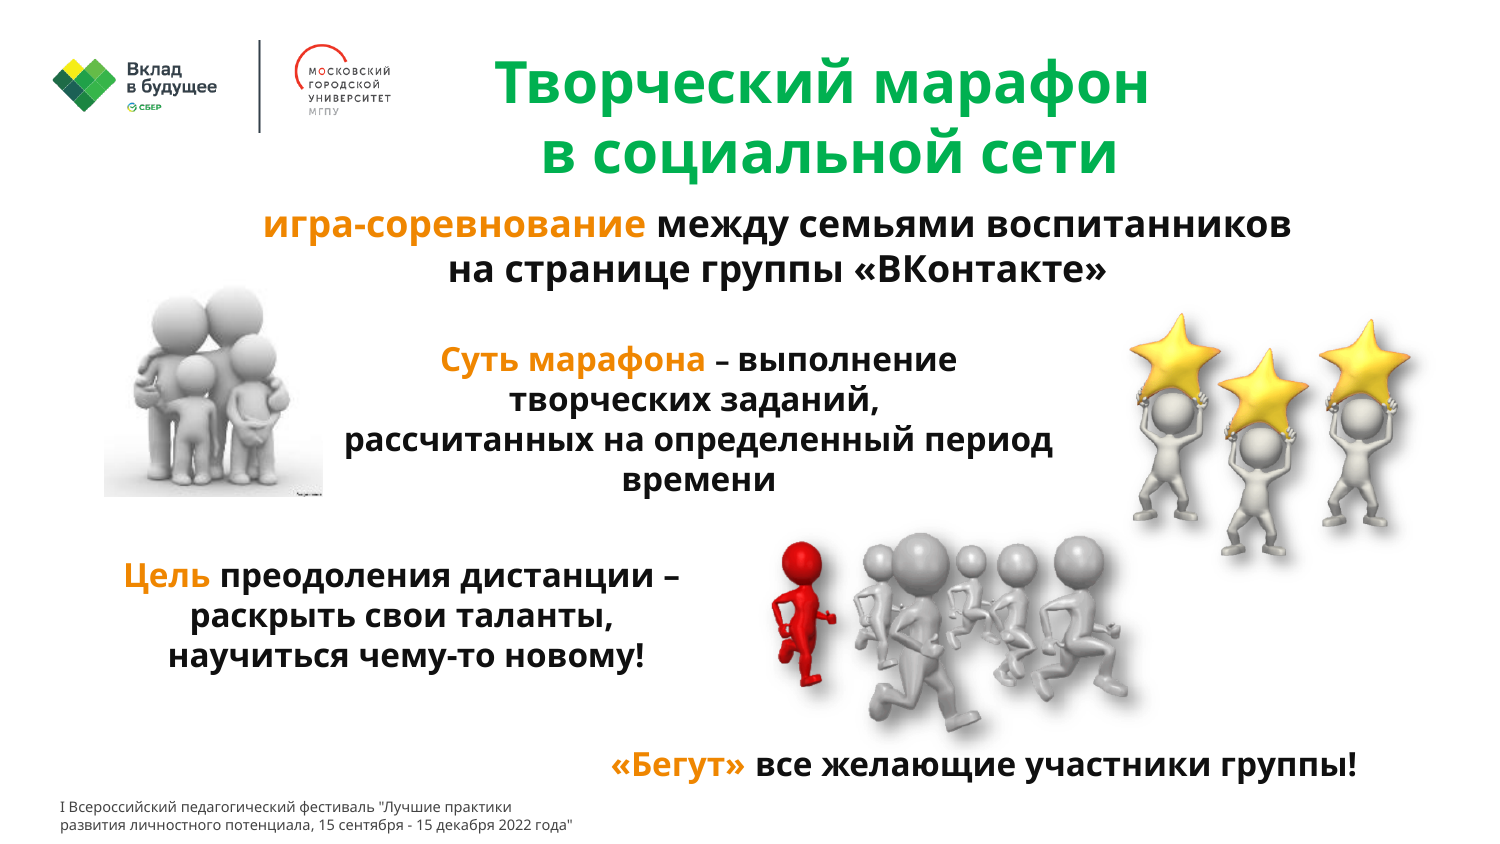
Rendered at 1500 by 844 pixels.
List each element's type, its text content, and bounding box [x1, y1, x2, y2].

text_box «Бегут» все желающие участники группы! [512, 735, 721, 791]
text_box Цель преодоления дистанции – раскрыть свои таланты, научиться чему-то новому! [64, 547, 721, 682]
text_box Суть марафона – выполнение творческих заданий, рассчитанных на определенный период времени [322, 330, 1076, 505]
picture [0, 0, 1457, 836]
text_box Творческий марафон в социальной сети [322, 37, 1339, 192]
text_box «Бегут» все желающие участники группы! [1193, 735, 1456, 791]
text_box игра-соревнование между семьями воспитанников на странице группы «ВКонтакте» [145, 192, 1420, 298]
